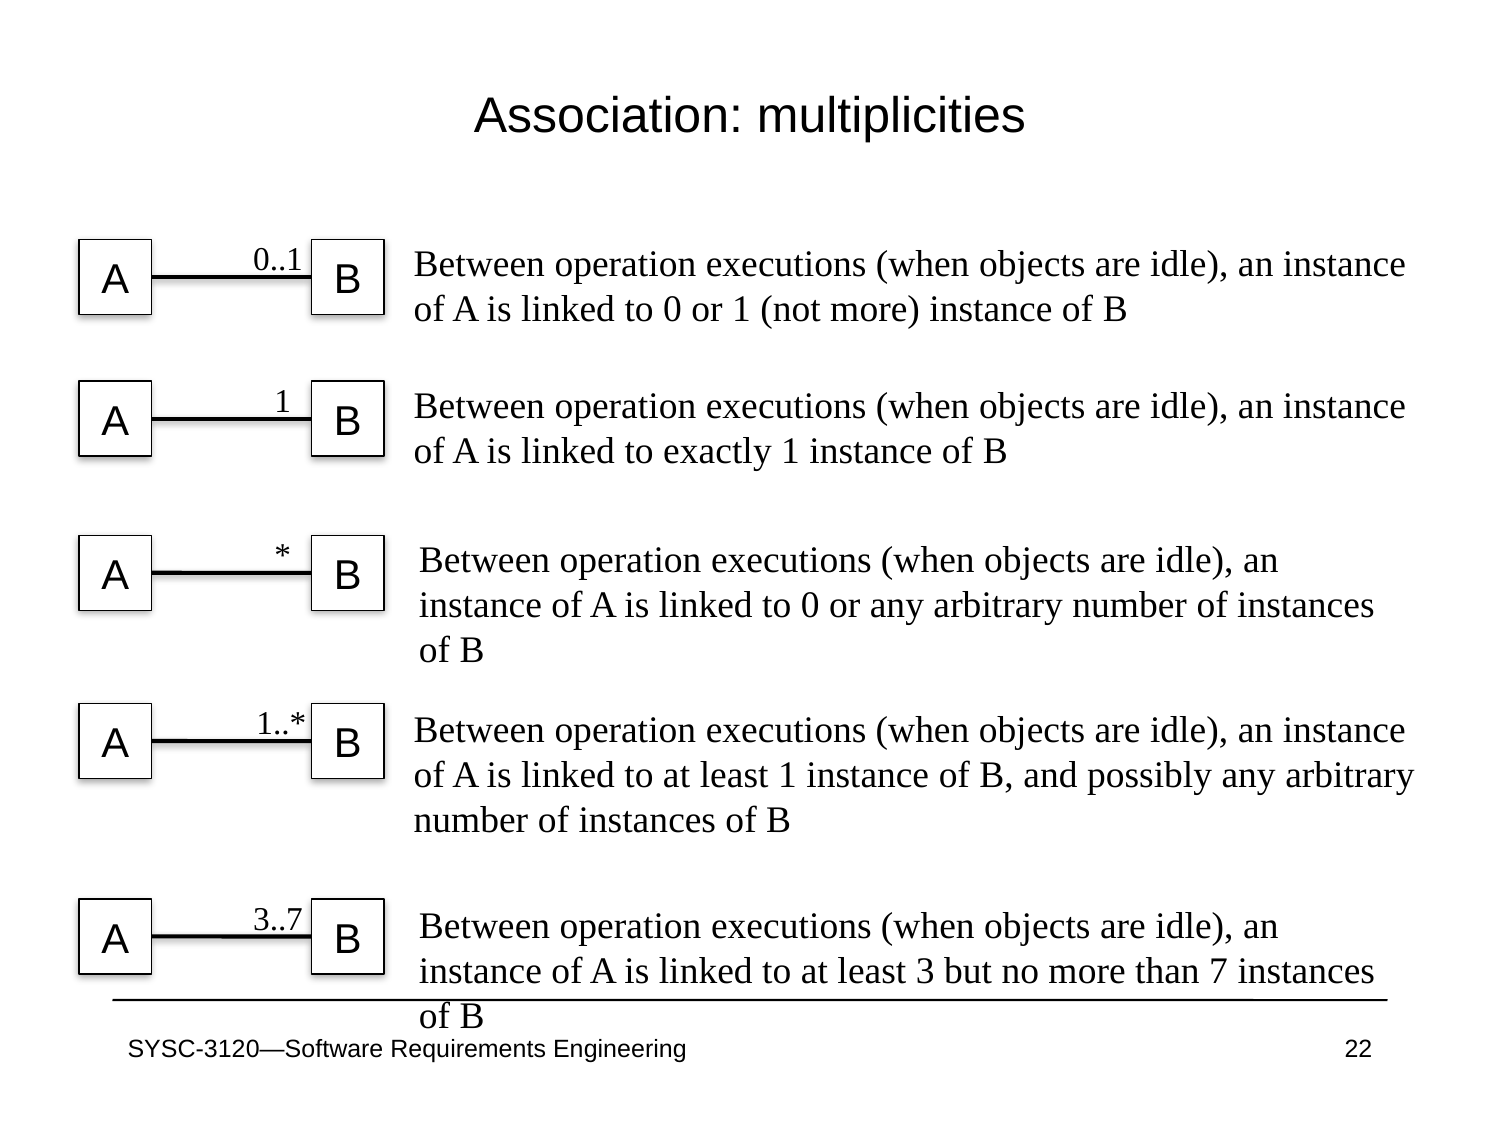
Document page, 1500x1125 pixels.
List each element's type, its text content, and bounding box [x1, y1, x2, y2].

text_box A [78, 535, 152, 611]
title Association: multiplicities [112, 68, 1388, 157]
text_box B [311, 380, 385, 457]
text_box A [78, 239, 152, 315]
text_box 1 [259, 371, 307, 418]
text_box 1..* [241, 693, 322, 749]
text_box * [259, 525, 307, 572]
text_box B [311, 898, 385, 975]
text_box A [78, 703, 152, 779]
text_box Between operation executions (when objects are idle), an instance of A is linked to 0 or 1 (not more) instance of B [398, 231, 1429, 337]
text_box Between operation executions (when objects are idle), an instance of A is linked to exactly 1 instance of B [398, 373, 1429, 479]
text_box Between operation executions (when objects are idle), an instance of A is linked to at least 1 instance of B, and possibly any arbitrary number of instances of B [398, 697, 1459, 848]
text_box A [78, 380, 152, 457]
text_box 3..7 [238, 889, 319, 944]
text_box A [78, 898, 152, 975]
text_box Between operation executions (when objects are idle), an instance of A is linked to at least 3 but no more than 7 instances of B [404, 893, 1426, 1044]
text_box B [311, 703, 385, 779]
text_box Between operation executions (when objects are idle), an instance of A is linked to 0 or any arbitrary number of instances of B [404, 527, 1426, 678]
text_box B [311, 239, 385, 315]
text_box 0..1 [238, 229, 319, 285]
slide_number 22 [1074, 1044, 1388, 1100]
text_box B [311, 535, 385, 611]
footer SYSC-3120—Software Requirements Engineering [112, 1025, 750, 1100]
